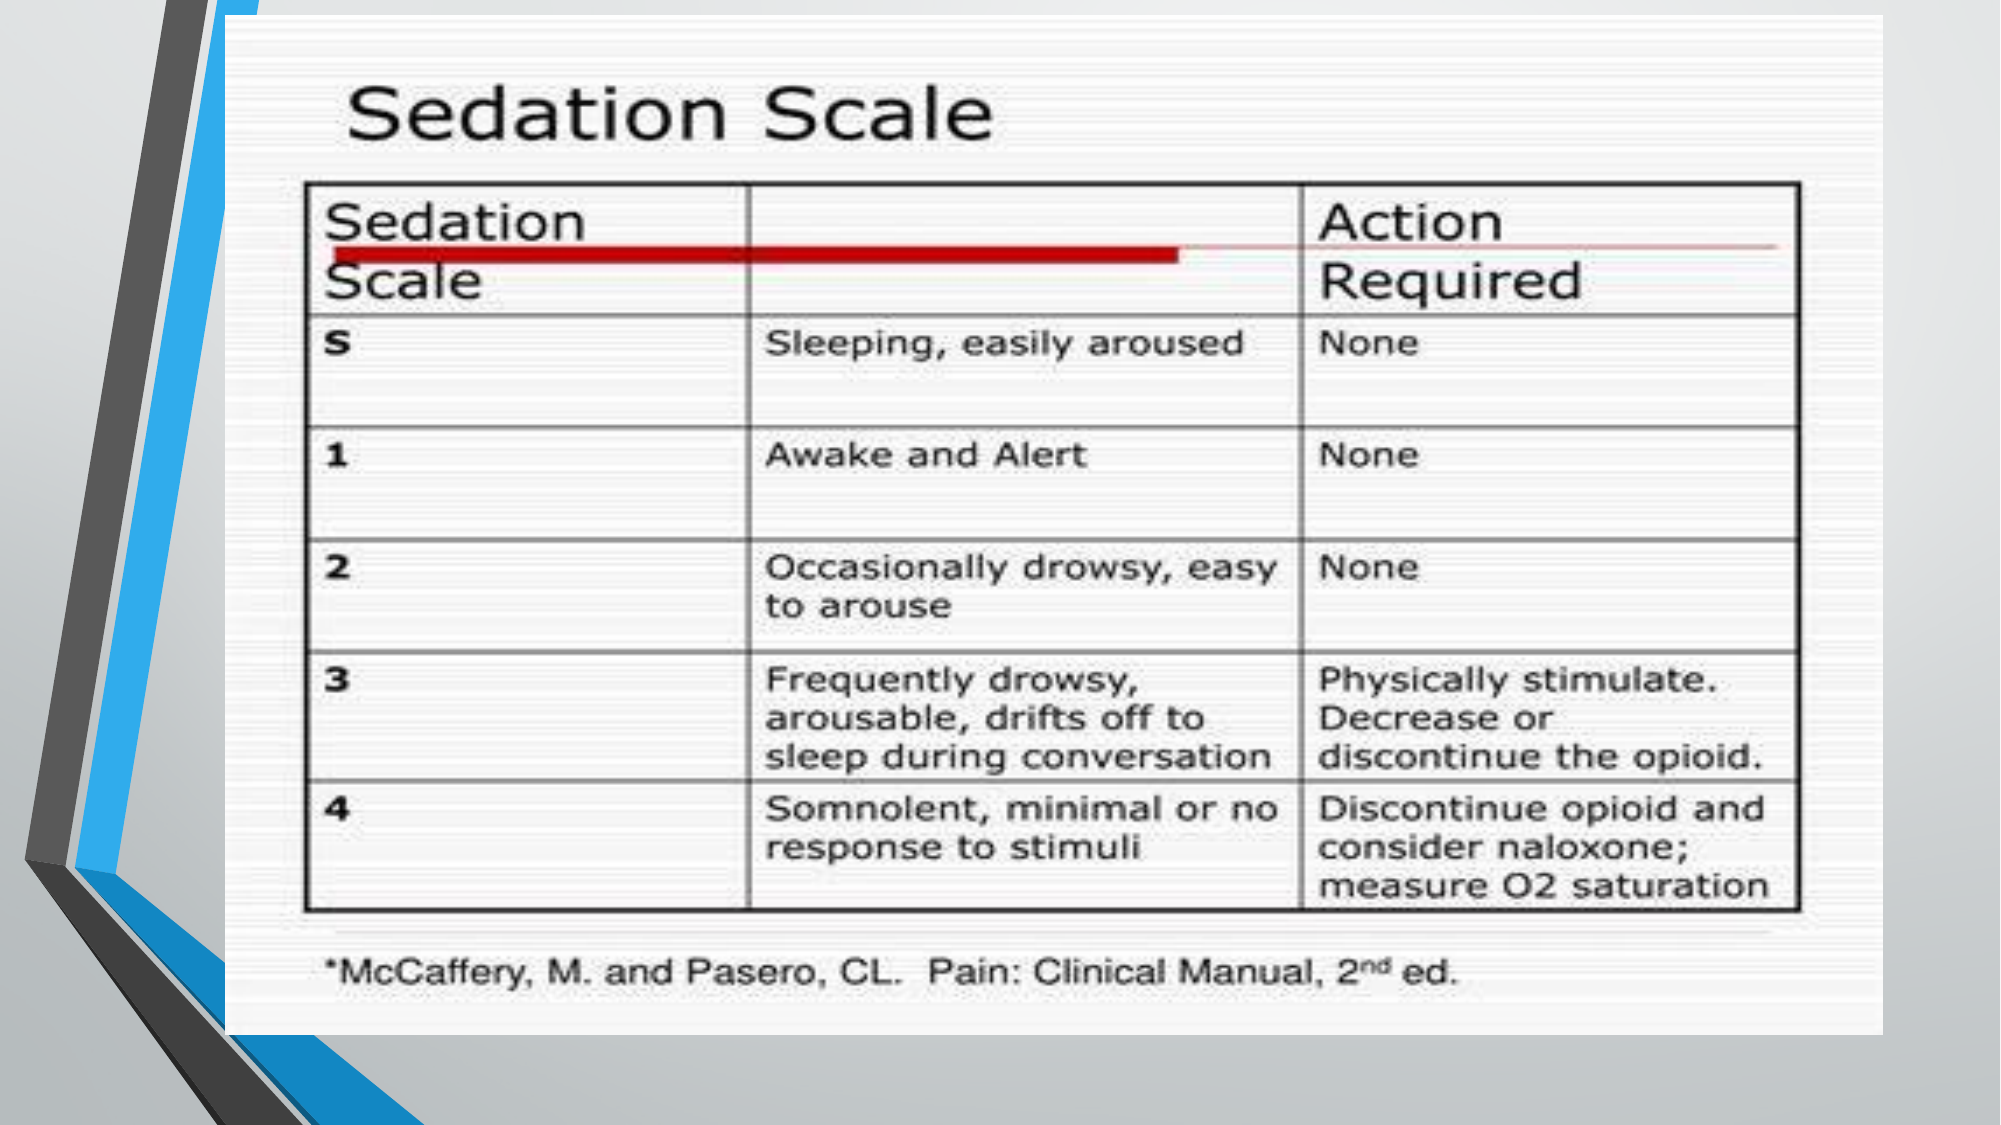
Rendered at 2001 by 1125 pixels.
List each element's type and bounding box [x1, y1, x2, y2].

picture [224, 15, 1883, 1035]
